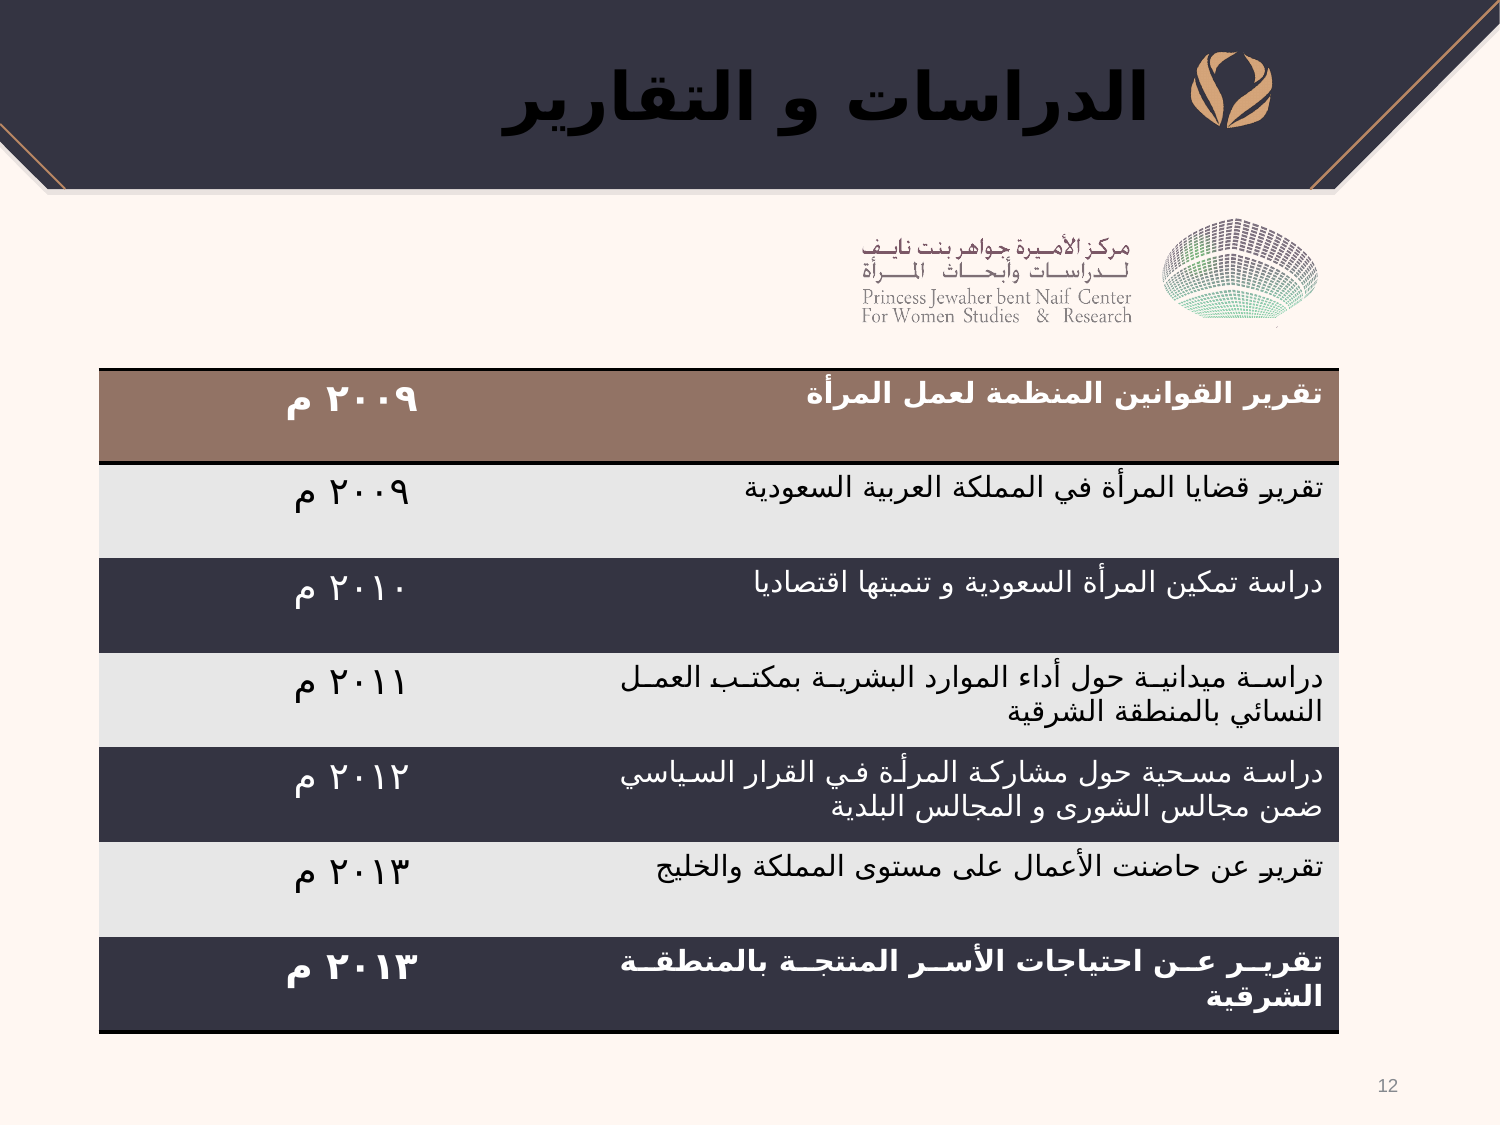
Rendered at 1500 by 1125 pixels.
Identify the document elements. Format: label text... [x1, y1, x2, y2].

table_cell تقرير عن حاضنت الأعمال على مستوى المملكة والخليج [605, 842, 1339, 937]
table_header ٢٠٠٩ م [99, 371, 605, 461]
table_cell تقرير قضايا المرأة في المملكة العربية السعودية [605, 465, 1339, 558]
table_cell دراسة ميدانية حول أداء الموارد البشرية بمكتب العمل النسائي بالمنطقة الشرقية [605, 653, 1339, 747]
table_cell ٢٠١٢ م [99, 747, 605, 842]
slide_number 12 [1352, 1044, 1424, 1125]
table_cell ٢٠١١ م [99, 653, 605, 747]
title الدراسات و التقارير [0, 45, 1085, 143]
table_cell دراسة مسحية حول مشاركة المرأة في القرار السياسي ضمن مجالس الشورى و المجالس البلدية [605, 747, 1339, 842]
table_cell تقرير عن احتياجات الأسر المنتجة بالمنطقة الشرقية [605, 937, 1339, 1030]
table_cell ٢٠١٣ م [99, 842, 605, 937]
table_cell ٢٠١٣ م [99, 937, 605, 1030]
table_cell ٢٠١٠ م [99, 558, 605, 653]
table_cell ٢٠٠٩ م [99, 465, 605, 558]
table_cell دراسة تمكين المرأة السعودية و تنميتها اقتصاديا [605, 558, 1339, 653]
picture [782, 18, 1387, 356]
table_header تقرير القوانين المنظمة لعمل المرأة [605, 371, 1339, 461]
